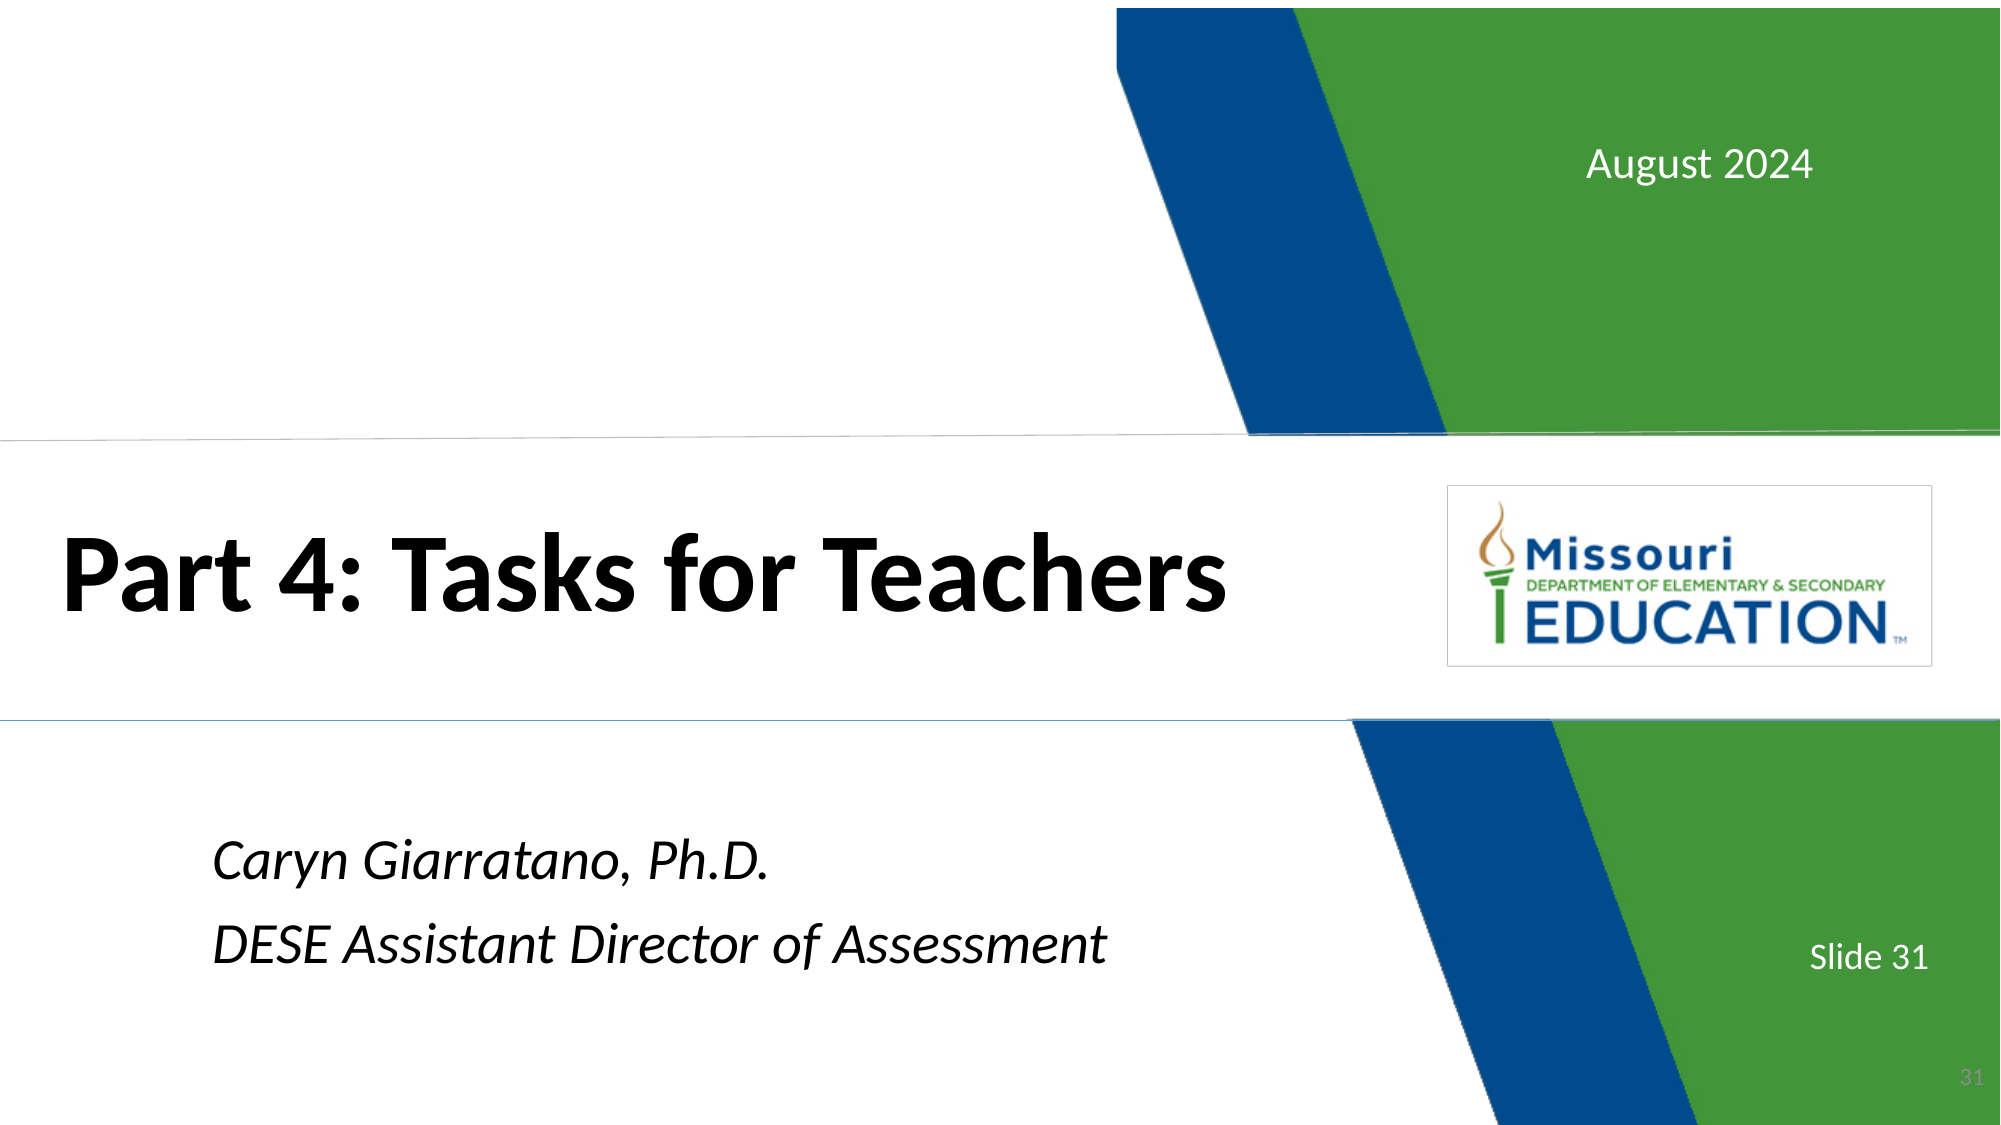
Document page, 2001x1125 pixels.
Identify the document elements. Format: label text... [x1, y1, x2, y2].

list August 2024 [1483, 114, 1917, 198]
list Caryn Giarratano, Ph.D. DESE Assistant Director of Assessment [197, 807, 1387, 1103]
title Part 4: Tasks for Teachers [46, 491, 1494, 695]
picture [1116, 8, 2000, 434]
slide_number 31 [1833, 1045, 2000, 1106]
picture [1116, 431, 2000, 1125]
text_box Slide 31 [1789, 924, 1957, 985]
